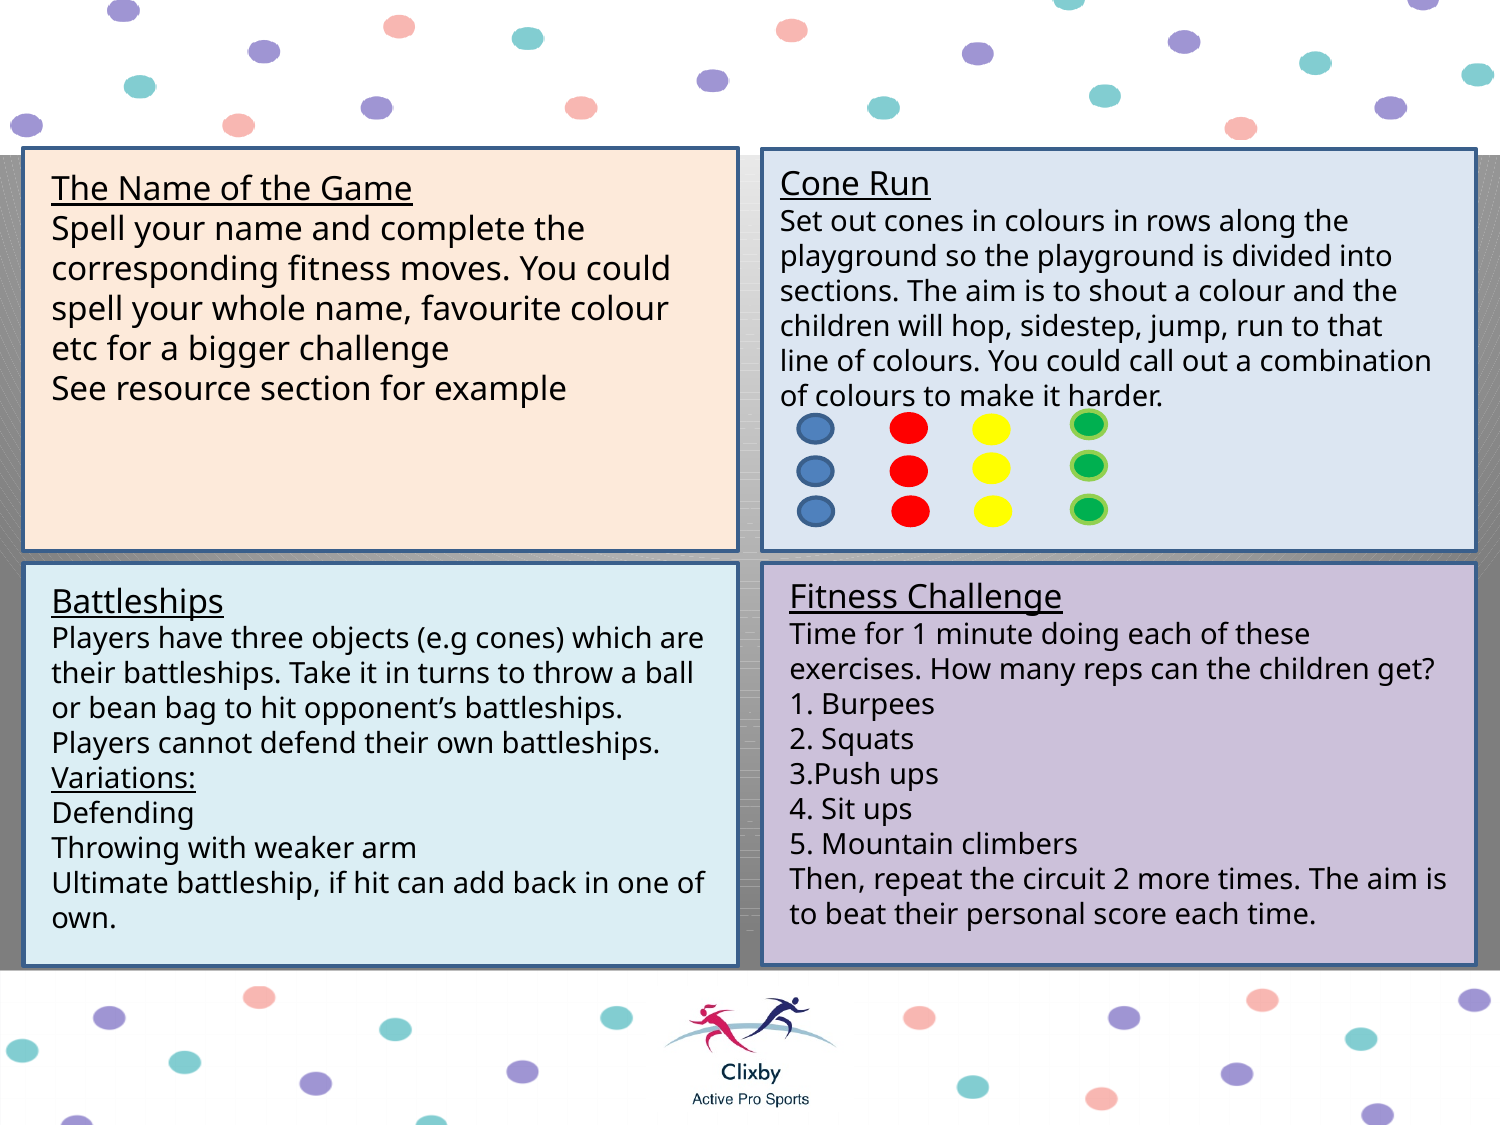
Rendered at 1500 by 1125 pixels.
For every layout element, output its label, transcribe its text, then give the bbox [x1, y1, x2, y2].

text_box [889, 455, 928, 488]
text_box [889, 412, 928, 444]
text_box [796, 495, 836, 528]
text_box [1069, 408, 1109, 441]
text_box [760, 163, 1478, 553]
text_box Cone Run Set out cones in colours in rows along the playground so the playground is divided into sections. The aim is to shout a colour and the children will hop, sidestep, jump, run to that line of colours. You could call out a combination of colours to make it harder. [765, 163, 1454, 450]
text_box [973, 495, 1013, 528]
picture [0, 0, 1500, 155]
text_box [21, 561, 740, 968]
picture [0, 970, 1500, 1125]
text_box [796, 455, 835, 488]
text_box [760, 561, 1478, 967]
text_box [796, 412, 835, 445]
text_box [972, 452, 1011, 485]
text_box [21, 163, 740, 553]
text_box Battleships Players have three objects (e.g cones) which are their battleships. Take it in turns to throw a ball or bean bag to hit opponent’s battleships. Players cannot defend their own battleships. Variations: Defending Throwing with weaker arm Ultimate battleship, if hit can add back in one of own. [36, 572, 725, 968]
text_box The Name of the Game Spell your name and complete the corresponding fitness moves. You could spell your whole name, favourite colour etc for a bigger challenge See resource section for example [36, 163, 725, 415]
text_box [1069, 449, 1109, 482]
text_box Fitness Challenge Time for 1 minute doing each of these exercises. How many reps can the children get? 1. Burpees 2. Squats 3.Push ups 4. Sit ups 5. Mountain climbers Then, repeat the circuit 2 more times. The aim is to beat their personal score each time. [774, 567, 1463, 968]
text_box [891, 495, 930, 528]
text_box [1069, 493, 1109, 526]
text_box [972, 413, 1011, 446]
